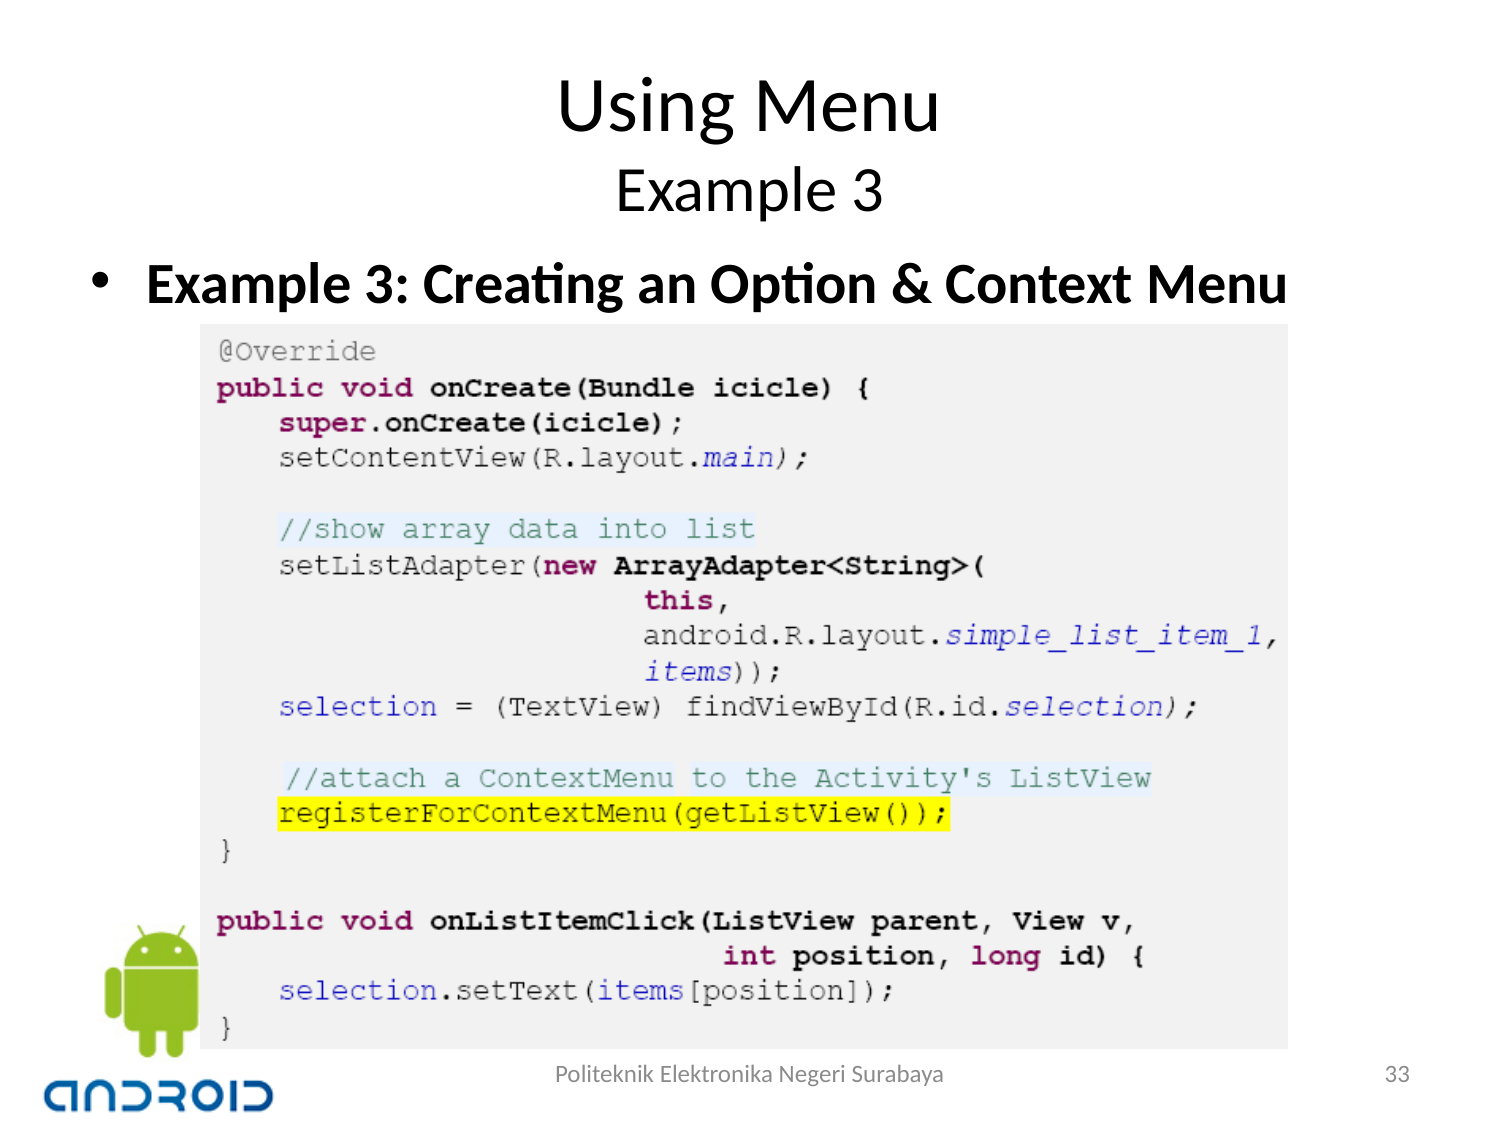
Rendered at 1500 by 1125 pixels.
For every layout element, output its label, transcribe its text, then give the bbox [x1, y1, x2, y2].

slide_number 33 [1074, 1042, 1425, 1103]
picture [37, 324, 1288, 1125]
footer Politeknik Elektronika Negeri Surabaya [512, 1057, 988, 1103]
title Using Menu Example 3 [75, 45, 1425, 233]
list Example 3: Creating an Option & Context Menu [75, 237, 1425, 980]
